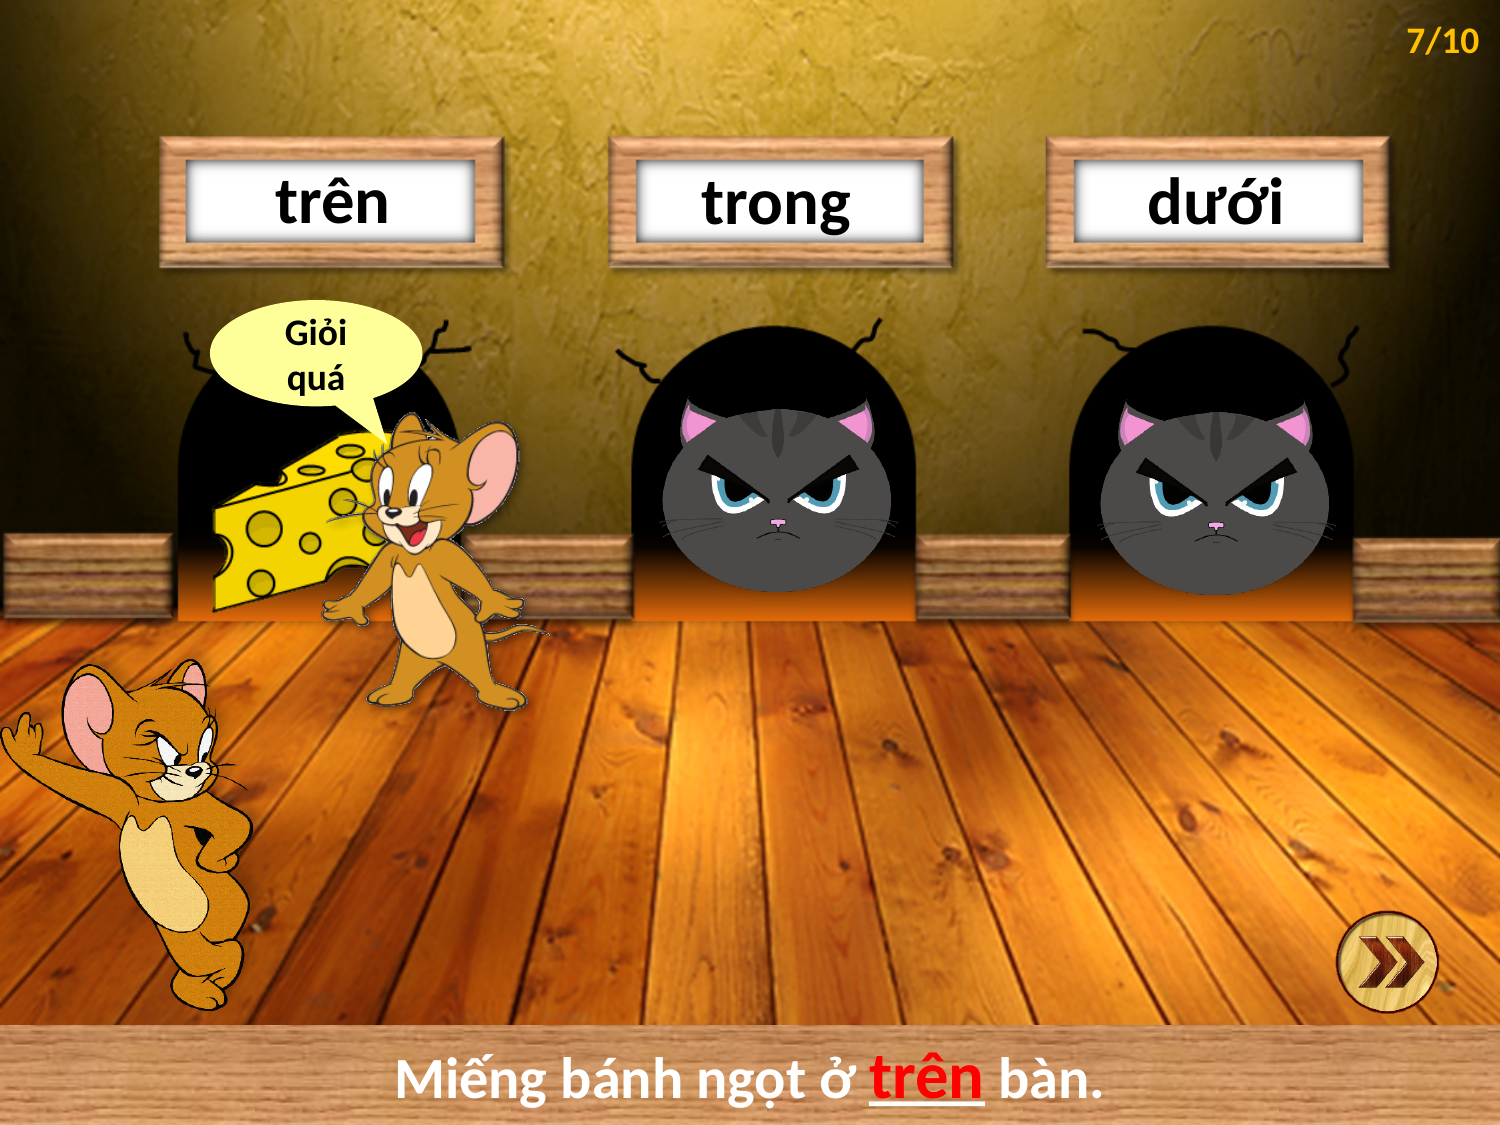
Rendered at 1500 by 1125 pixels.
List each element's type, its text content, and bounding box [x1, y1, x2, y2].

text_box trong [626, 150, 928, 246]
text_box trên [183, 148, 484, 244]
text_box Giỏi quá [207, 297, 425, 409]
text_box trên [835, 1024, 1019, 1119]
text_box 7/10 [1350, 5, 1496, 72]
text_box Miếng bánh ngọt ở ____ bàn. [0, 1023, 1500, 1125]
picture [0, 0, 1500, 1023]
text_box dưới [1080, 150, 1353, 246]
